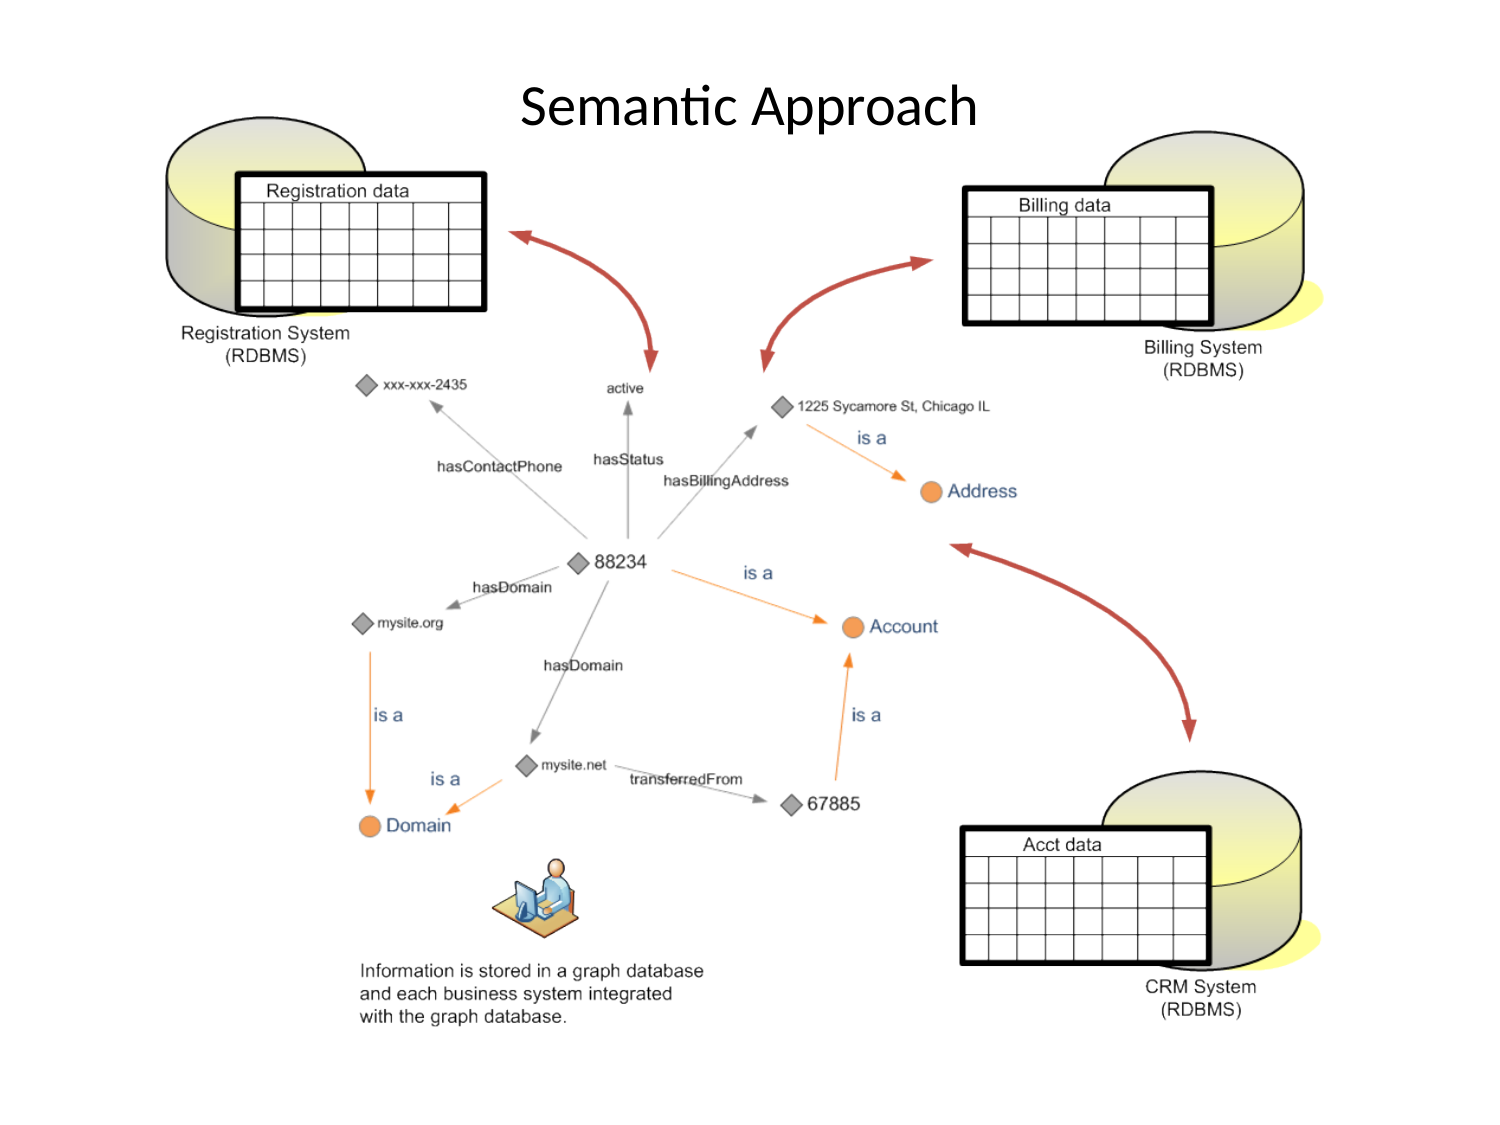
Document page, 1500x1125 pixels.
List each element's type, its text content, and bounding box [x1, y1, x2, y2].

picture [165, 115, 1324, 1029]
title Semantic Approach [75, 45, 1425, 160]
